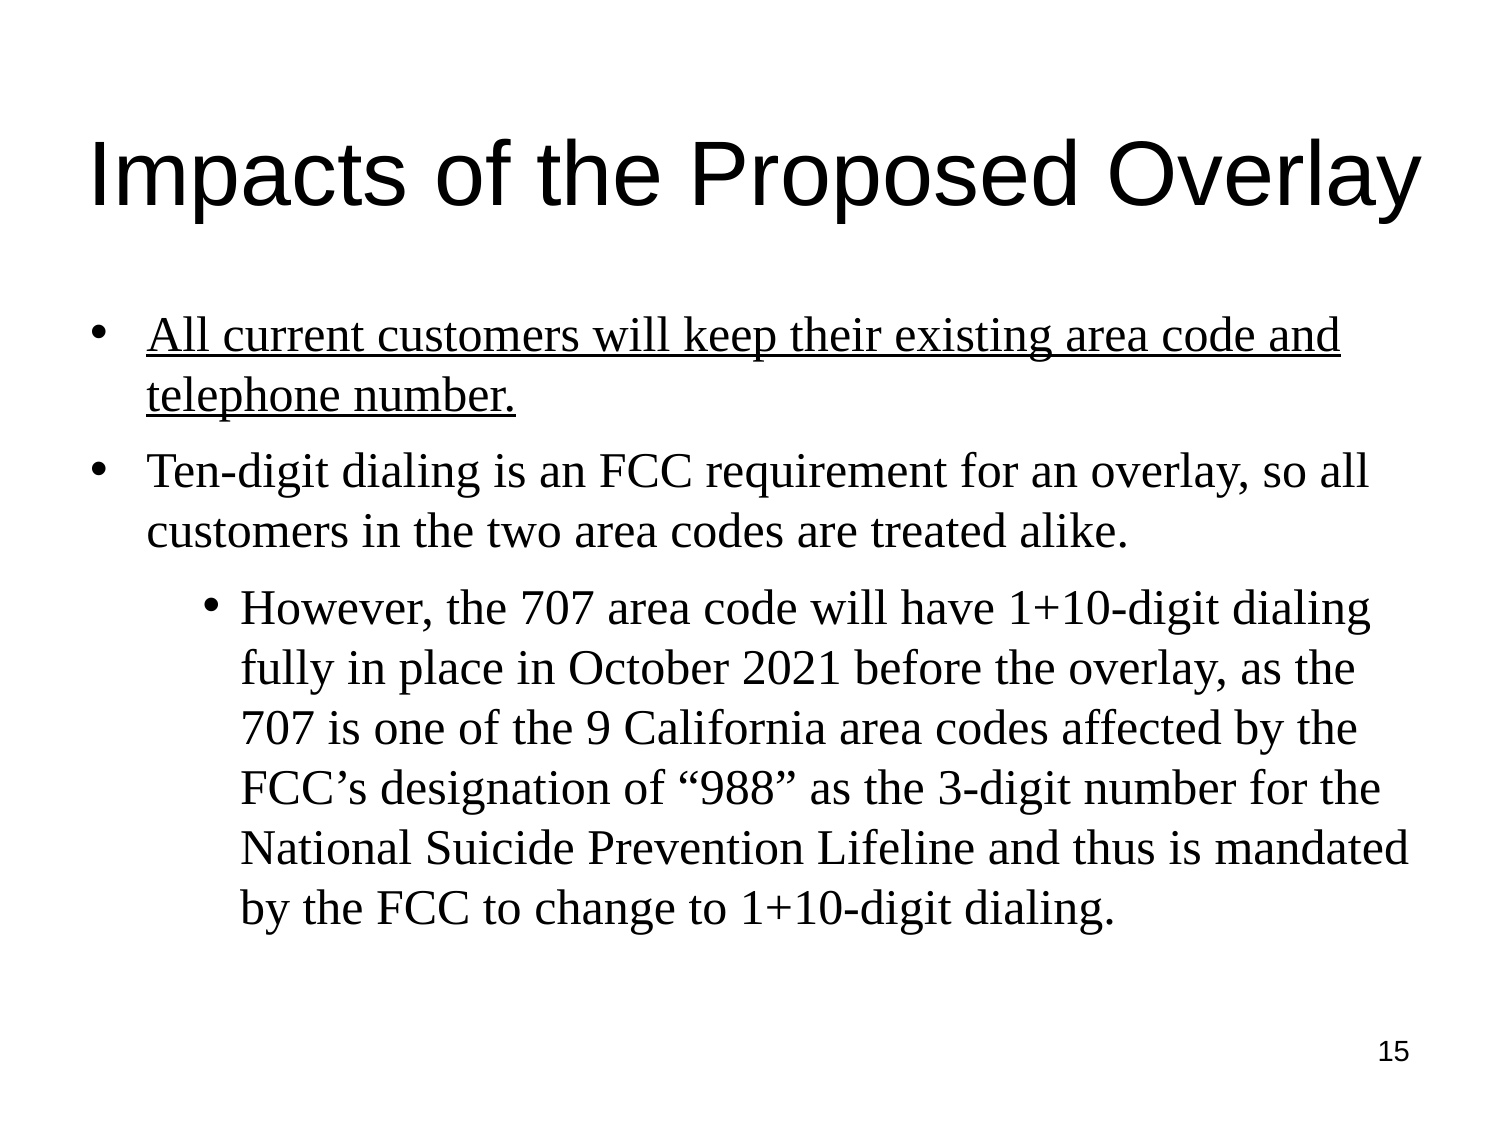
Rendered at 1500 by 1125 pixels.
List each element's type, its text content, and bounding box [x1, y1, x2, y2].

list All current customers will keep their existing area code and telephone number. Ten-digit dialing is an FCC requirement for an overlay, so all customers in the two area codes are treated alike. However, the 707 area code will have 1+10-digit dialing fully in place in October 2021 before the overlay, as the 707 is one of the 9 California area codes affected by the FCC’s designation of “988” as the 3-digit number for the National Suicide Prevention Lifeline and thus is mandated by the FCC to change to 1+10-digit dialing. [75, 293, 1438, 975]
title Impacts of the Proposed Overlay [50, 91, 1463, 247]
slide_number 15 [1074, 1024, 1425, 1103]
